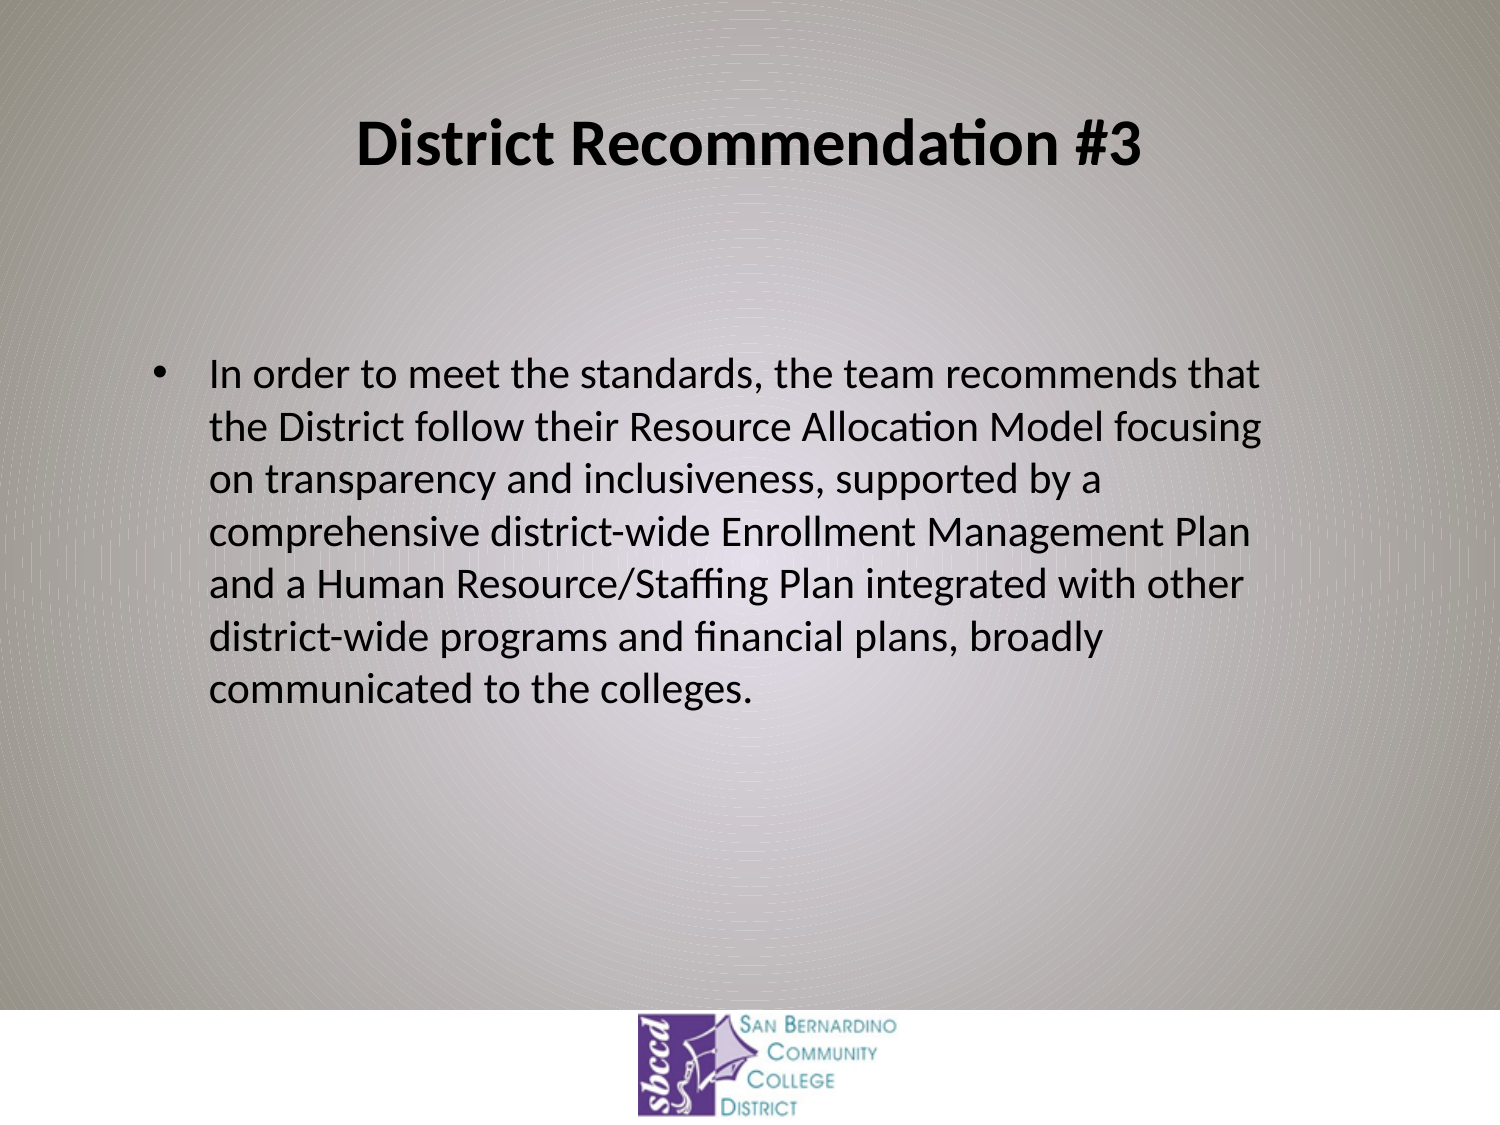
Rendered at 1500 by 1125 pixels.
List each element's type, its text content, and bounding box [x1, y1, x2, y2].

title District Recommendation #3 [75, 45, 1425, 233]
list In order to meet the standards, the team recommends that the District follow their Resource Allocation Model focusing on transparency and inclusiveness, supported by a comprehensive district-wide Enrollment Management Plan and a Human Resource/Staffing Plan integrated with other district-wide programs and financial plans, broadly communicated to the colleges. [137, 337, 1329, 879]
picture [638, 1013, 899, 1119]
